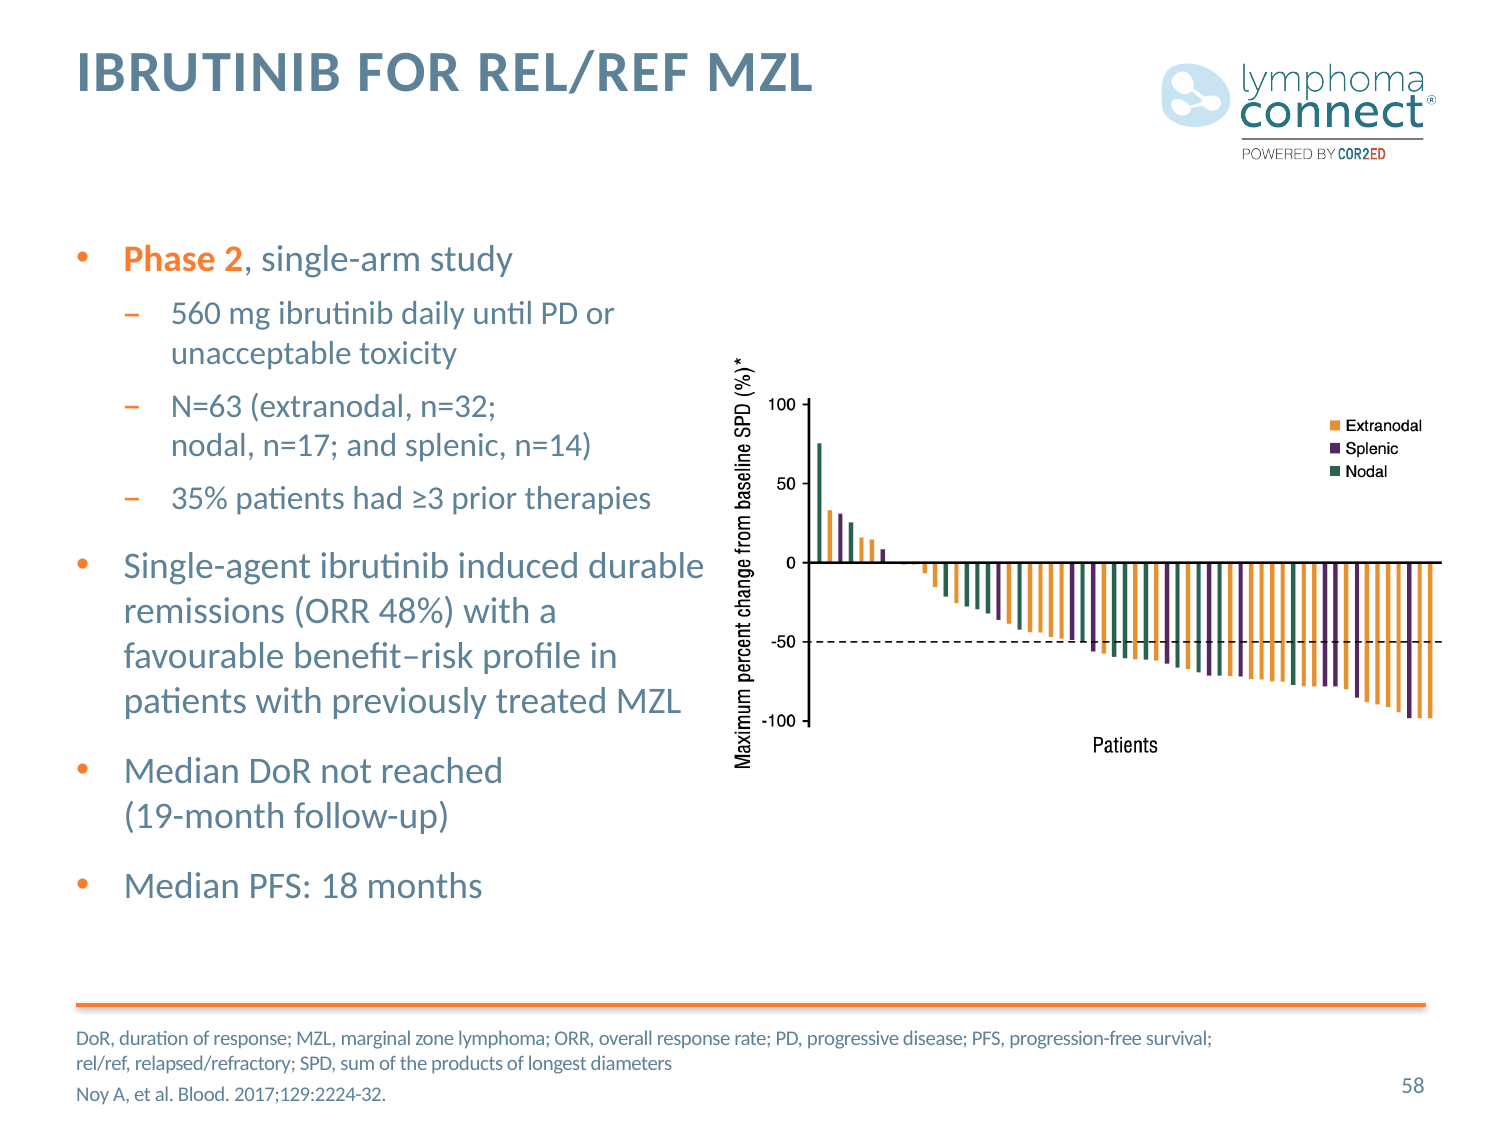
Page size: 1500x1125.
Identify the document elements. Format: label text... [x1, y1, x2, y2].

list DoR, duration of response; MZL, marginal zone lymphoma; ORR, overall response rate; PD, progressive disease; PFS, progression-free survival; rel/ref, relapsed/refractory; SPD, sum of the products of longest diameters Noy A, et al. Blood. 2017;129:2224-32. [76, 1019, 1260, 1112]
picture [1152, 49, 1450, 173]
picture [725, 347, 1458, 777]
title Ibrutinib for rel/ref MZL [76, 40, 1152, 173]
slide_number 58 [1328, 1054, 1425, 1115]
list Phase 2, single-arm study 560 mg ibrutinib daily until PD or unacceptable toxicity N=63 (extranodal, n=32; nodal, n=17; and splenic, n=14) 35% patients had ≥3 prior therapies Single-agent ibrutinib induced durable remissions (ORR 48%) with a favourable benefit–risk profile in patients with previously treated MZL Median DoR not reached (19-month follow-up) Median PFS: 18 months [76, 233, 715, 977]
